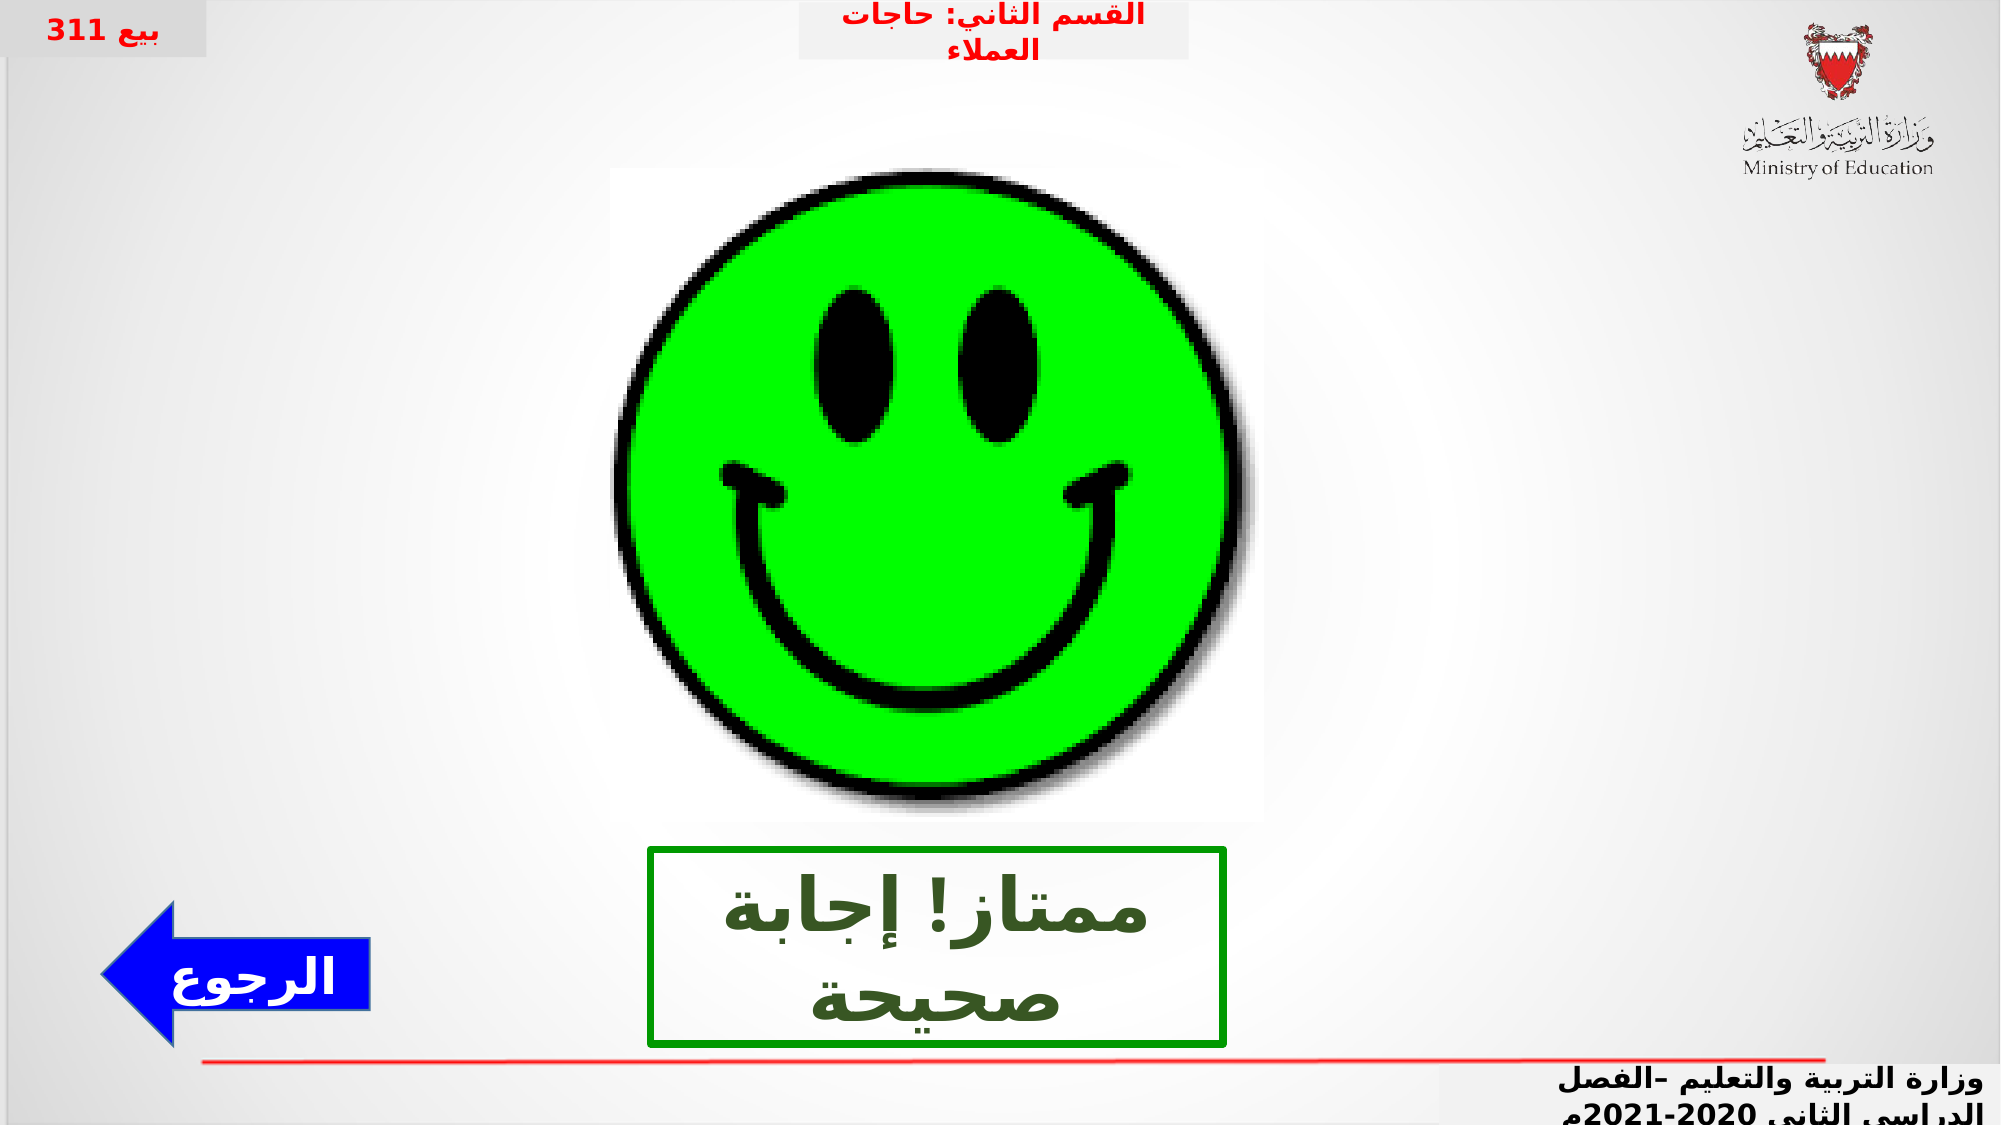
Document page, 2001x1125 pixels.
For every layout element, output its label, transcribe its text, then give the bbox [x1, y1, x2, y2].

picture [0, 0, 2001, 1125]
text_box الرجوع [99, 899, 371, 1049]
text_box وزارة التربية والتعليم –الفصل الدراسي الثاني 2020-2021م [1439, 1064, 2000, 1125]
text_box بيع 311 [0, 0, 207, 58]
text_box ممتاز! إجابة صحيحة [650, 849, 1224, 1044]
text_box القسم الثاني: حاجات العملاء [798, 1, 1190, 60]
